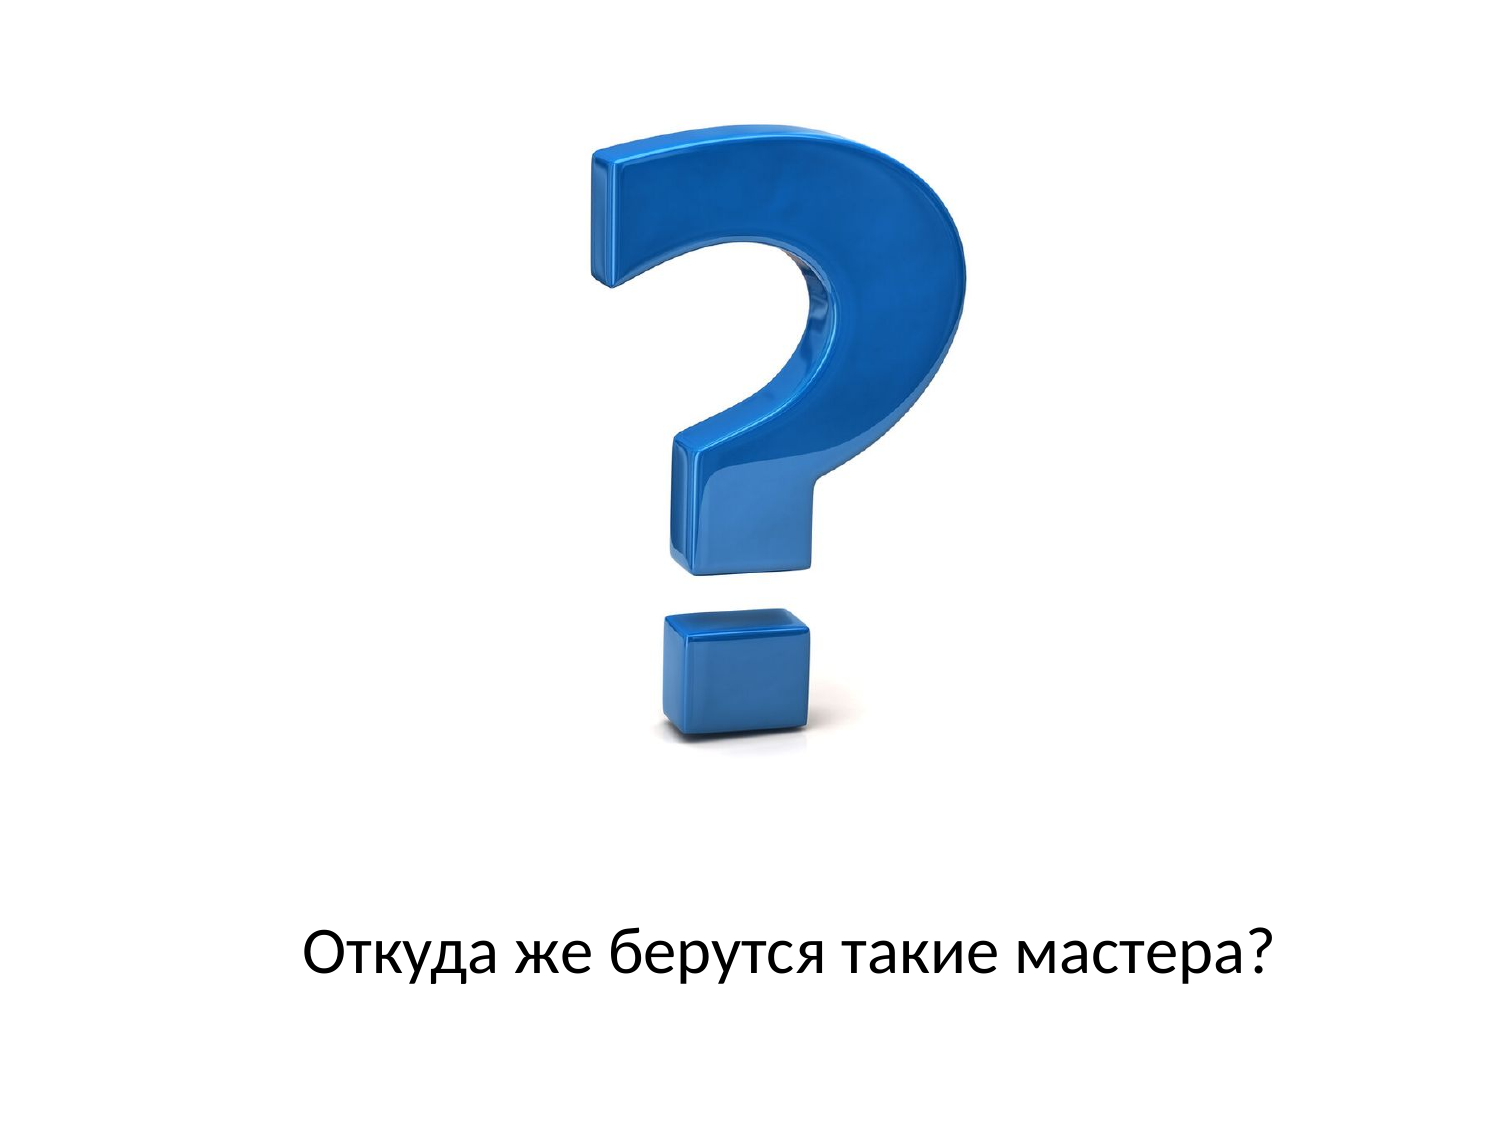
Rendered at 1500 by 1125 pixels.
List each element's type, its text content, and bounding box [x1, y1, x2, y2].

text_box Откуда же берутся такие мастера? [147, 857, 1447, 1035]
picture [384, 66, 1165, 847]
